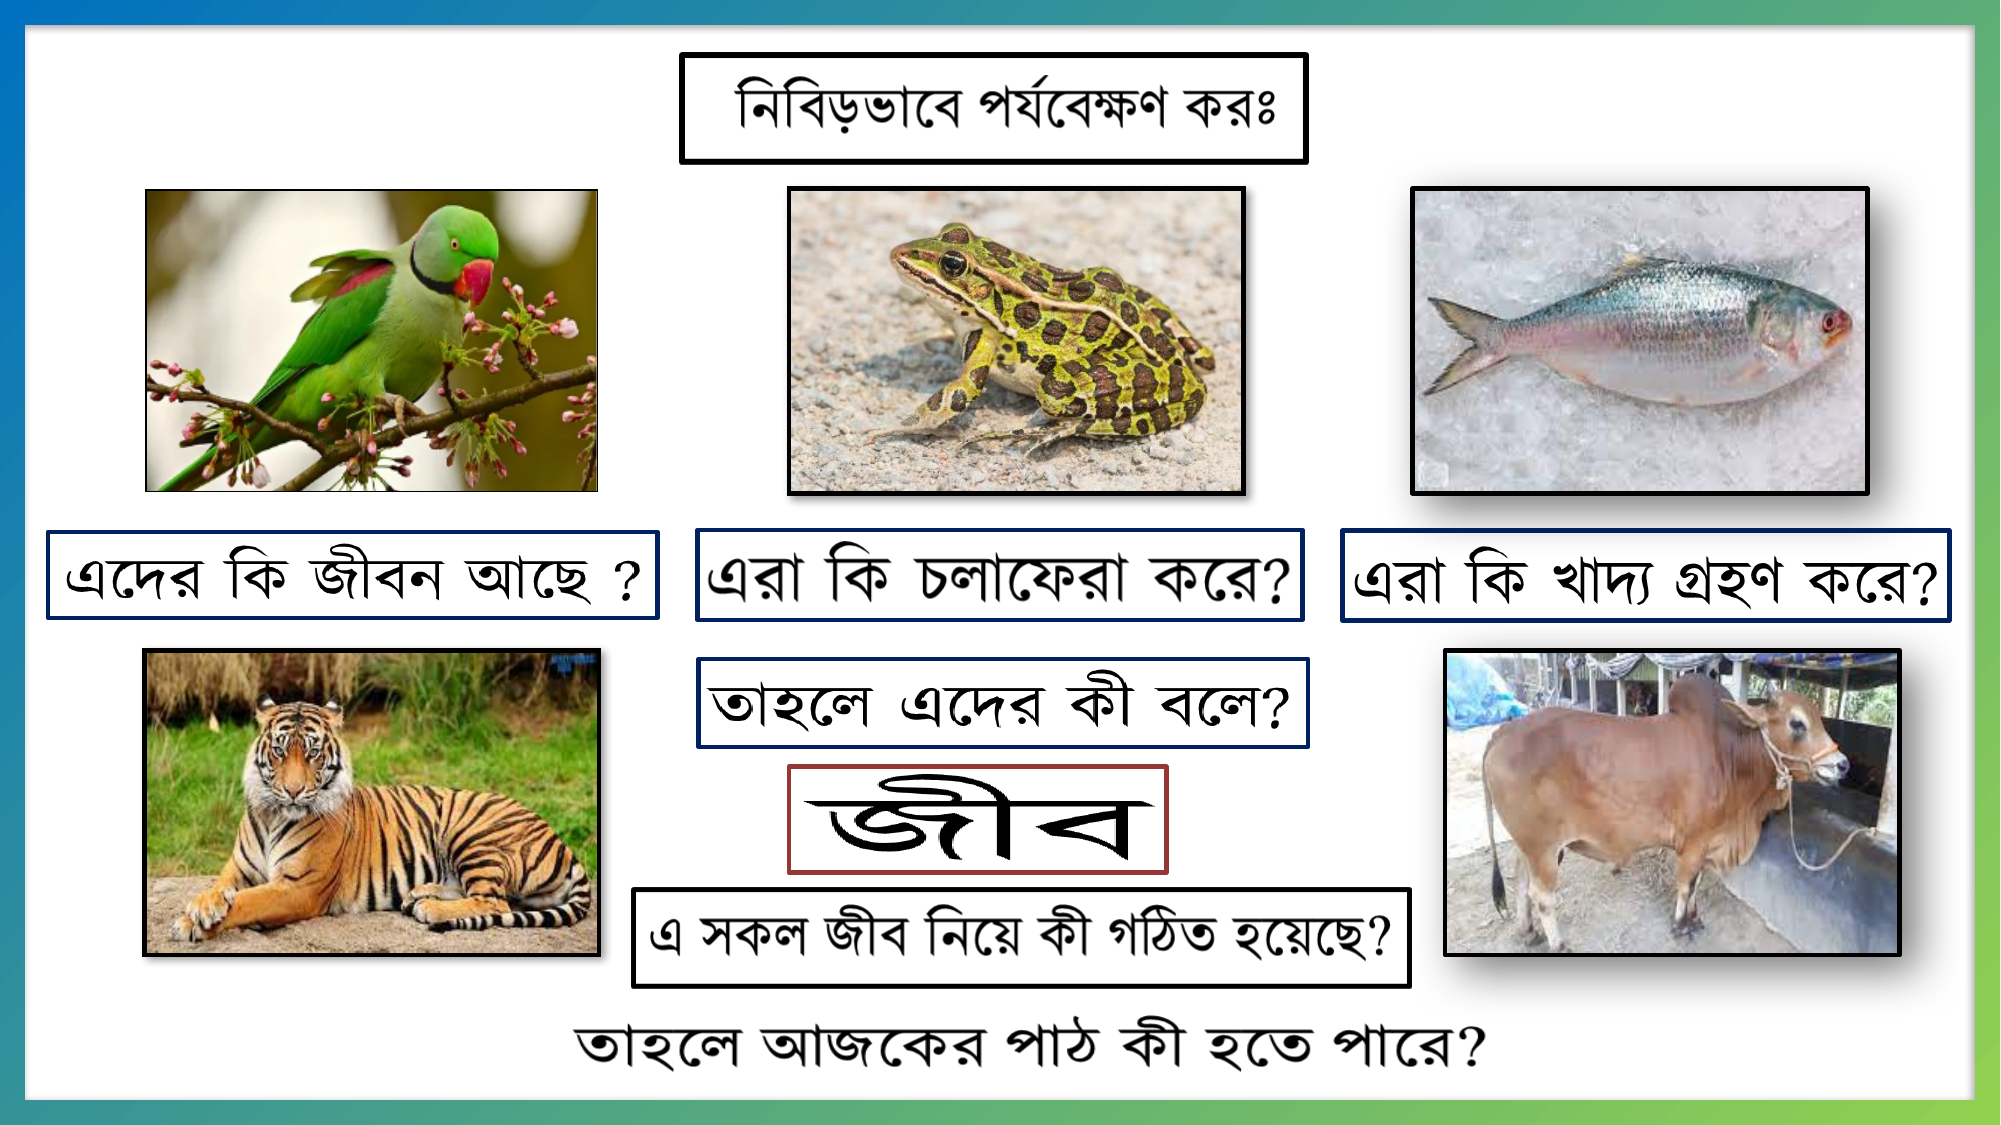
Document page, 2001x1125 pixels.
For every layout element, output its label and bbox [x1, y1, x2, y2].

picture [523, 875, 1563, 1125]
picture [700, 661, 1306, 745]
picture [146, 652, 597, 953]
picture [679, 49, 1321, 492]
picture [50, 533, 656, 616]
picture [1446, 652, 1898, 953]
picture [146, 190, 597, 492]
picture [1344, 532, 1948, 619]
picture [790, 768, 1165, 871]
picture [699, 531, 1301, 618]
picture [1414, 190, 1866, 492]
